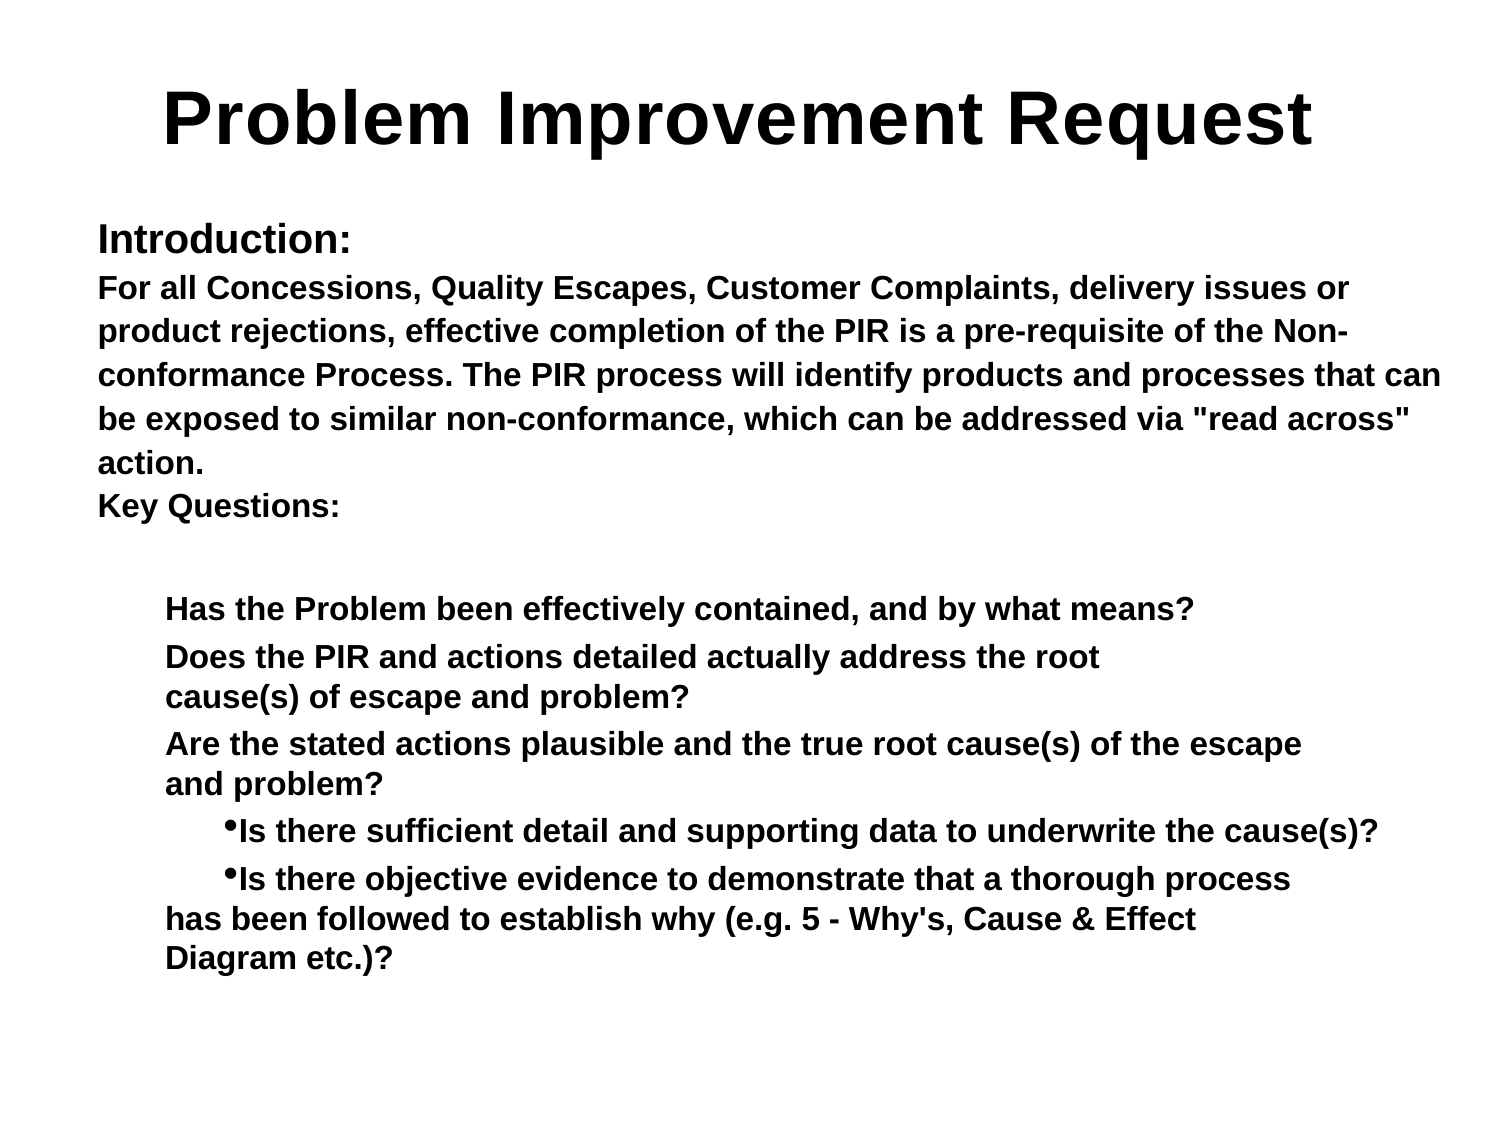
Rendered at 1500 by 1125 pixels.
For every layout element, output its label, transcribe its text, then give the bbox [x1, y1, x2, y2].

list Introduction: For all Concessions, Quality Escapes, Customer Complaints, delivery issues or product rejections, effective completion of the PIR is a pre-requisite of the Non-conformance Process. The PIR process will identify products and processes that can be exposed to similar non-conformance, which can be addressed via "read across" action. Key Questions: Has the Problem been effectively contained, and by what means? Does the PIR and actions detailed actually address the root cause(s) of escape and problem? Are the stated actions plausible and the true root cause(s) of the escape and problem? Is there sufficient detail and supporting data to underwrite the cause(s)? Is there objective evidence to demonstrate that a thorough process has been followed to establish why (e.g. 5 - Why's, Cause & Effect Diagram etc.)? [0, 218, 1449, 966]
list Problem Improvement Request [0, 70, 1500, 239]
